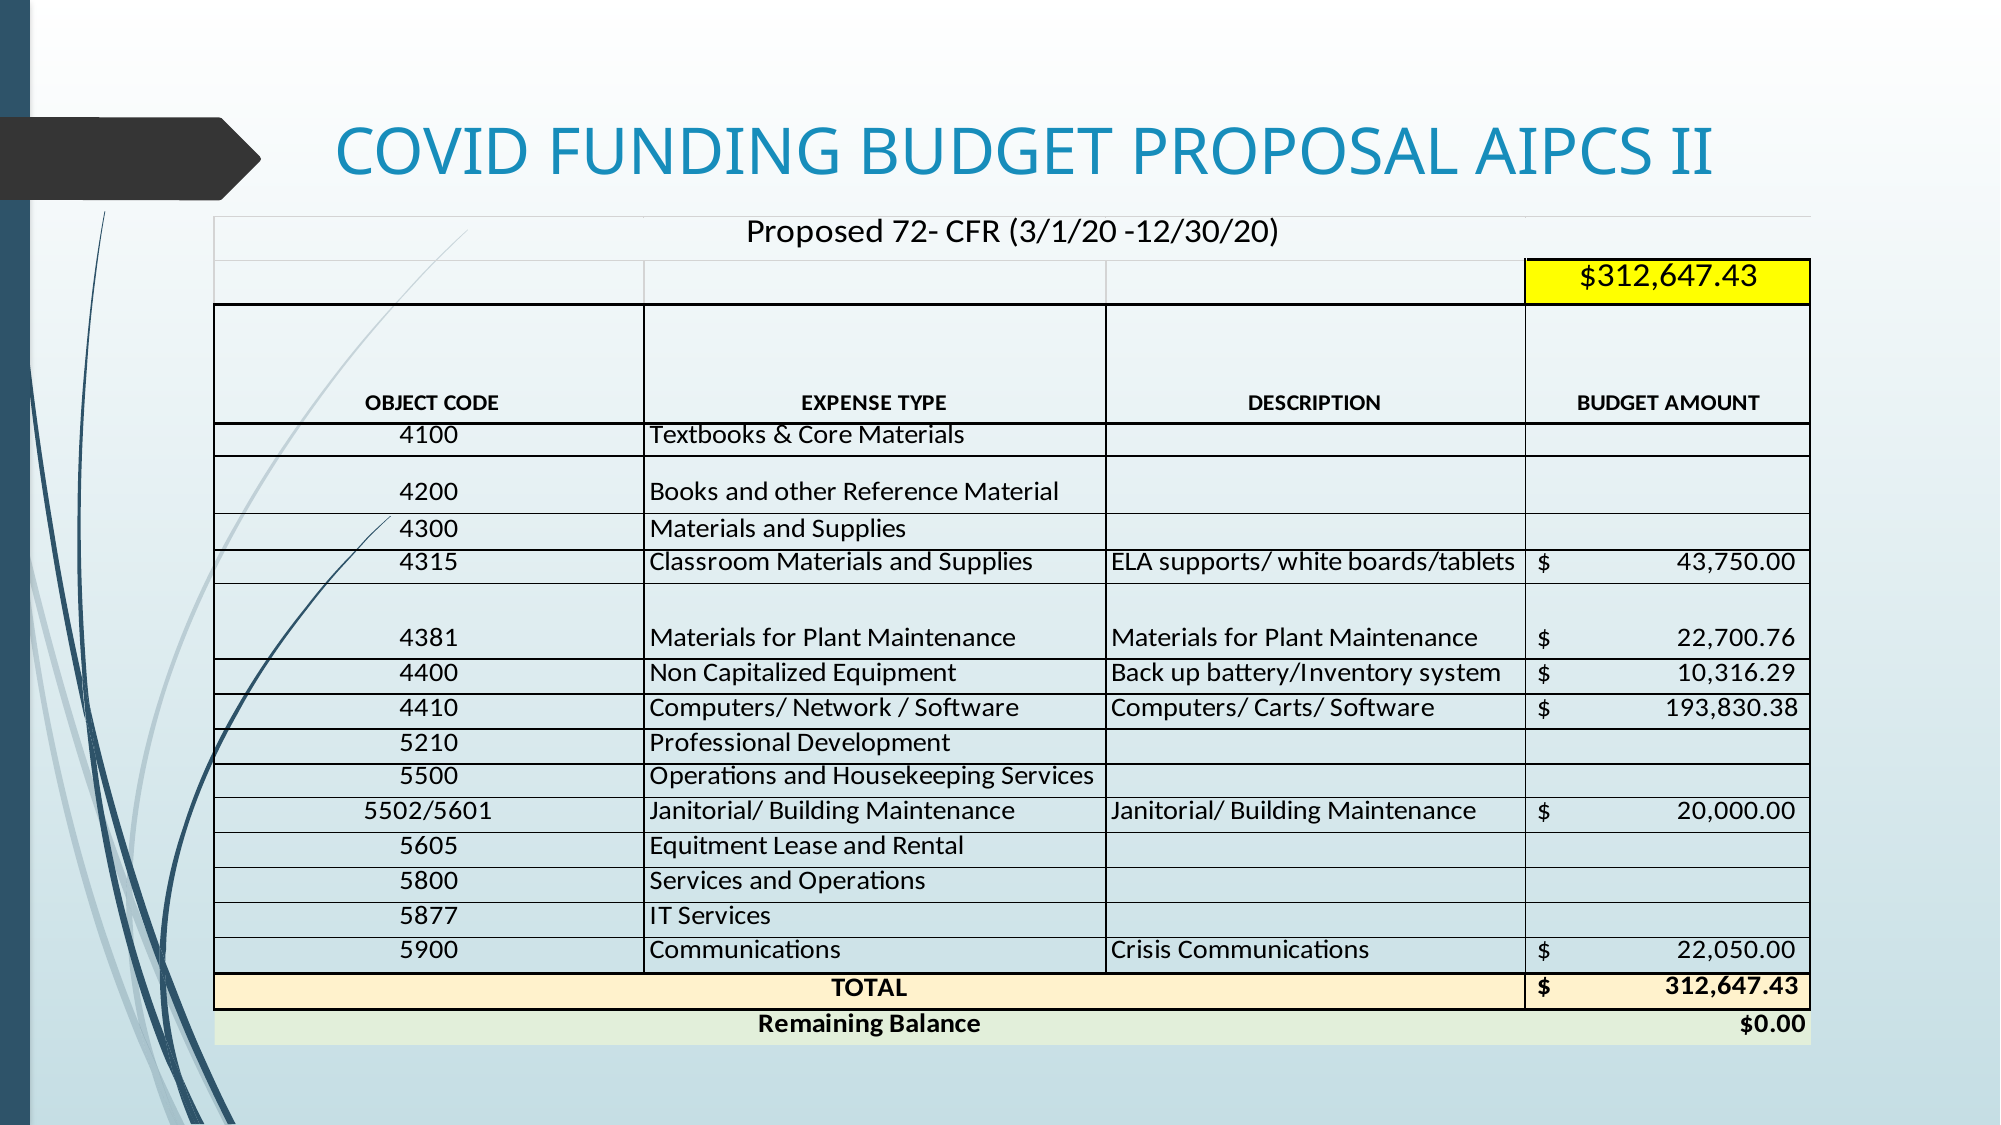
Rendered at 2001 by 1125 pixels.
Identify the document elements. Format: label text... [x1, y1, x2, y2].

title COVID FUNDING BUDGET PROPOSAL AIPCS II [319, 102, 1888, 251]
picture [212, 215, 1813, 1047]
